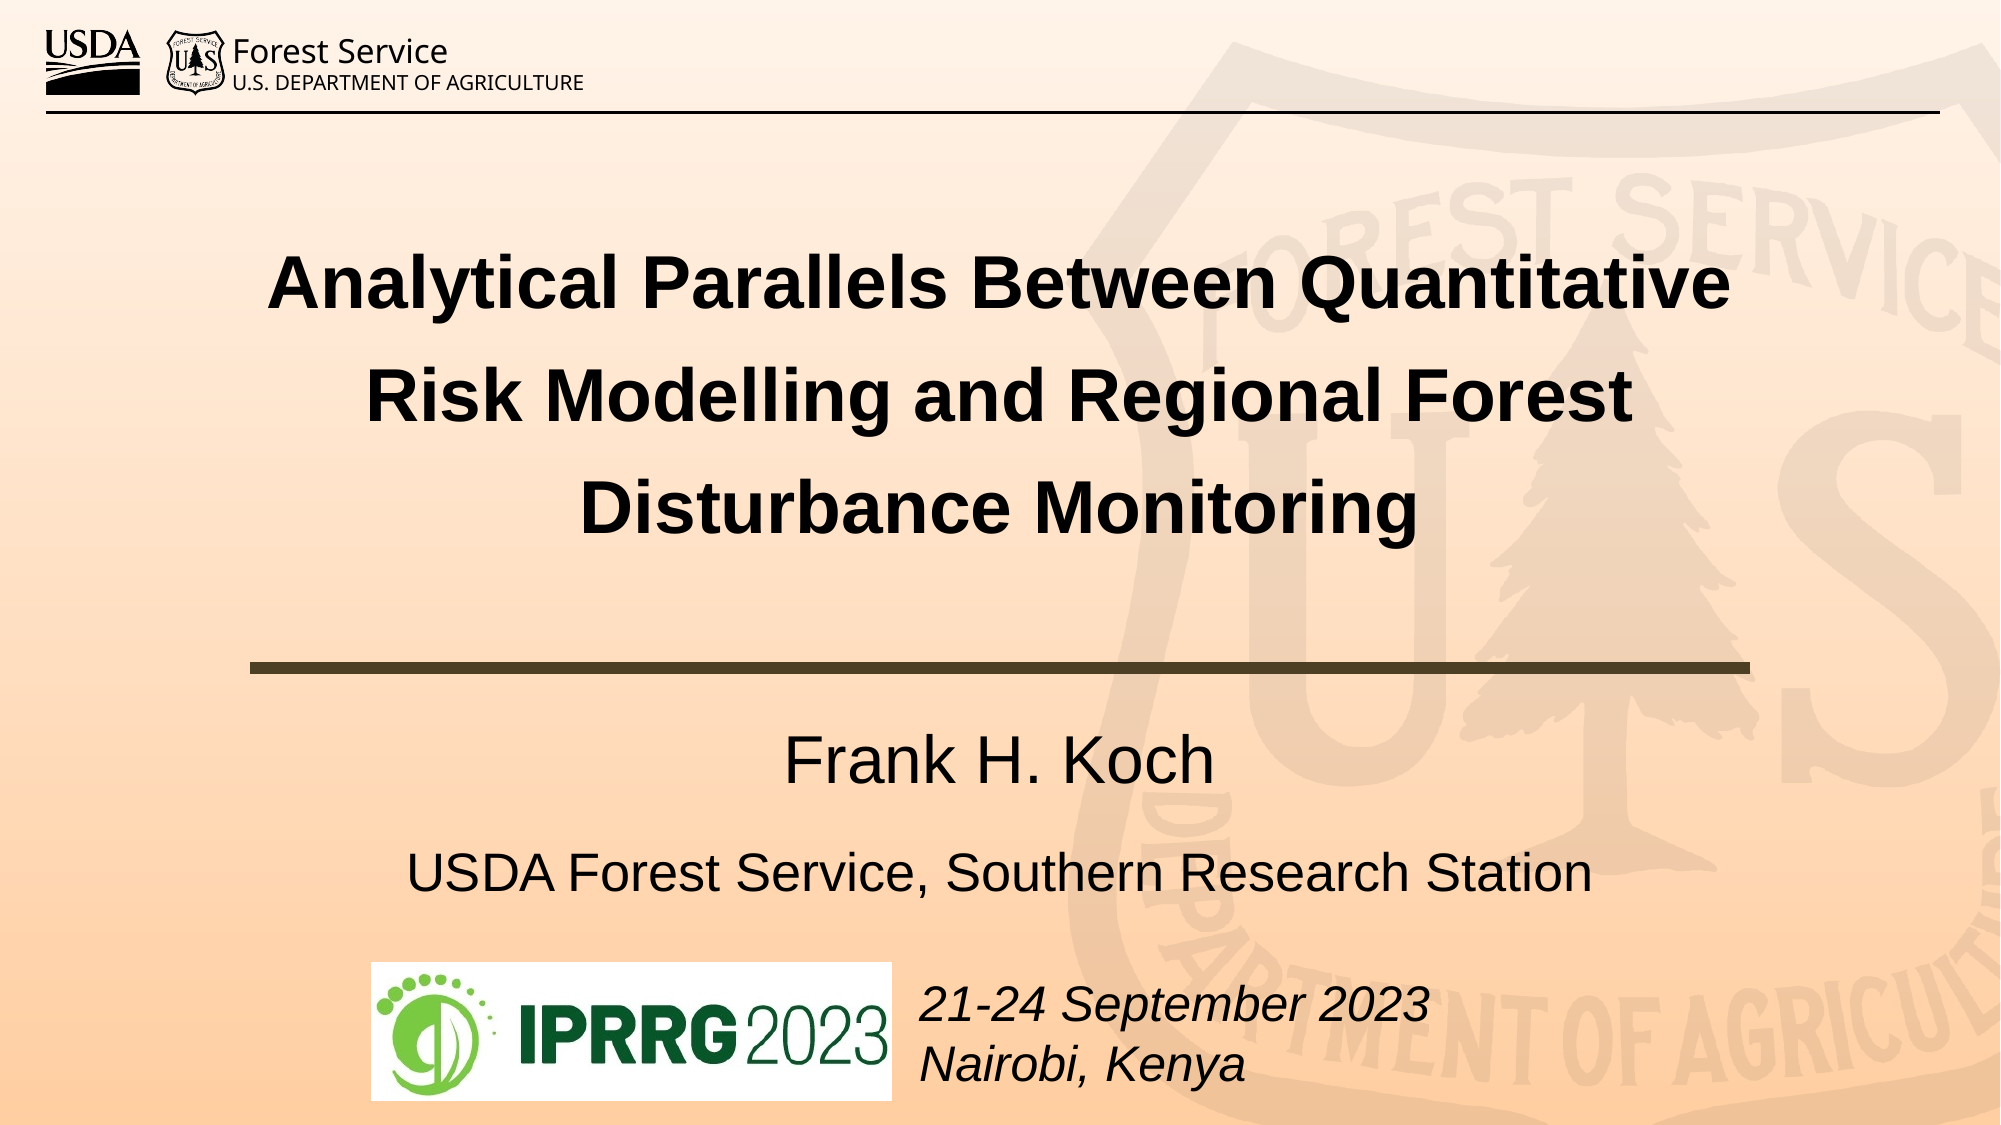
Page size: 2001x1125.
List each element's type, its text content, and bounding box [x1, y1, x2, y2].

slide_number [904, 986, 1644, 1077]
picture [45, 29, 141, 95]
picture [371, 962, 892, 1101]
subtitle Frank H. Koch USDA Forest Service, Southern Research Station [249, 696, 1750, 911]
picture [166, 30, 225, 96]
title Analytical Parallels Between Quantitative Risk Modelling and Regional Forest Disturbance Monitoring [249, 184, 1750, 576]
